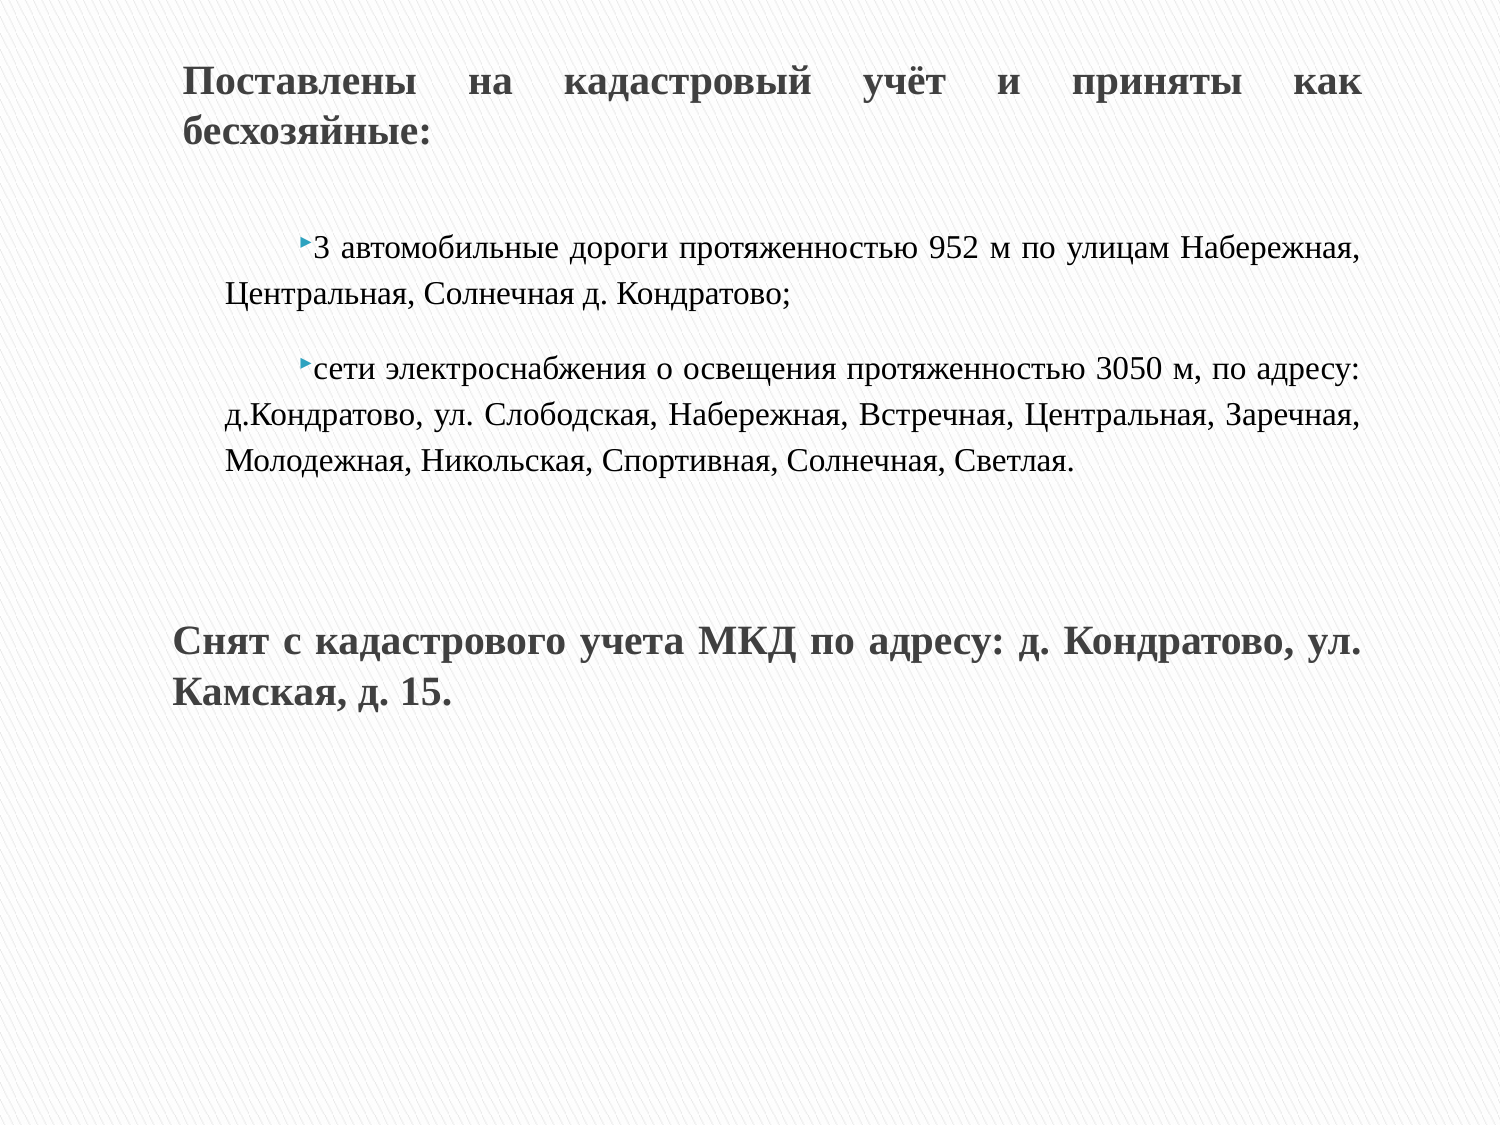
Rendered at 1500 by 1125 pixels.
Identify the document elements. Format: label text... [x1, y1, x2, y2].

list Поставлены на кадастровый учёт и приняты как бесхозяйные: 3 автомобильные дороги протяженностью 952 м по улицам Набережная, Центральная, Солнечная д. Кондратово; сети электроснабжения о освещения протяженностью 3050 м, по адресу: д.Кондратово, ул. Слободская, Набережная, Встречная, Центральная, Заречная, Молодежная, Никольская, Спортивная, Солнечная, Светлая. Снят с кадастрового учета МКД по адресу: д. Кондратово, ул. Камская, д. 15. [150, 45, 1377, 1059]
